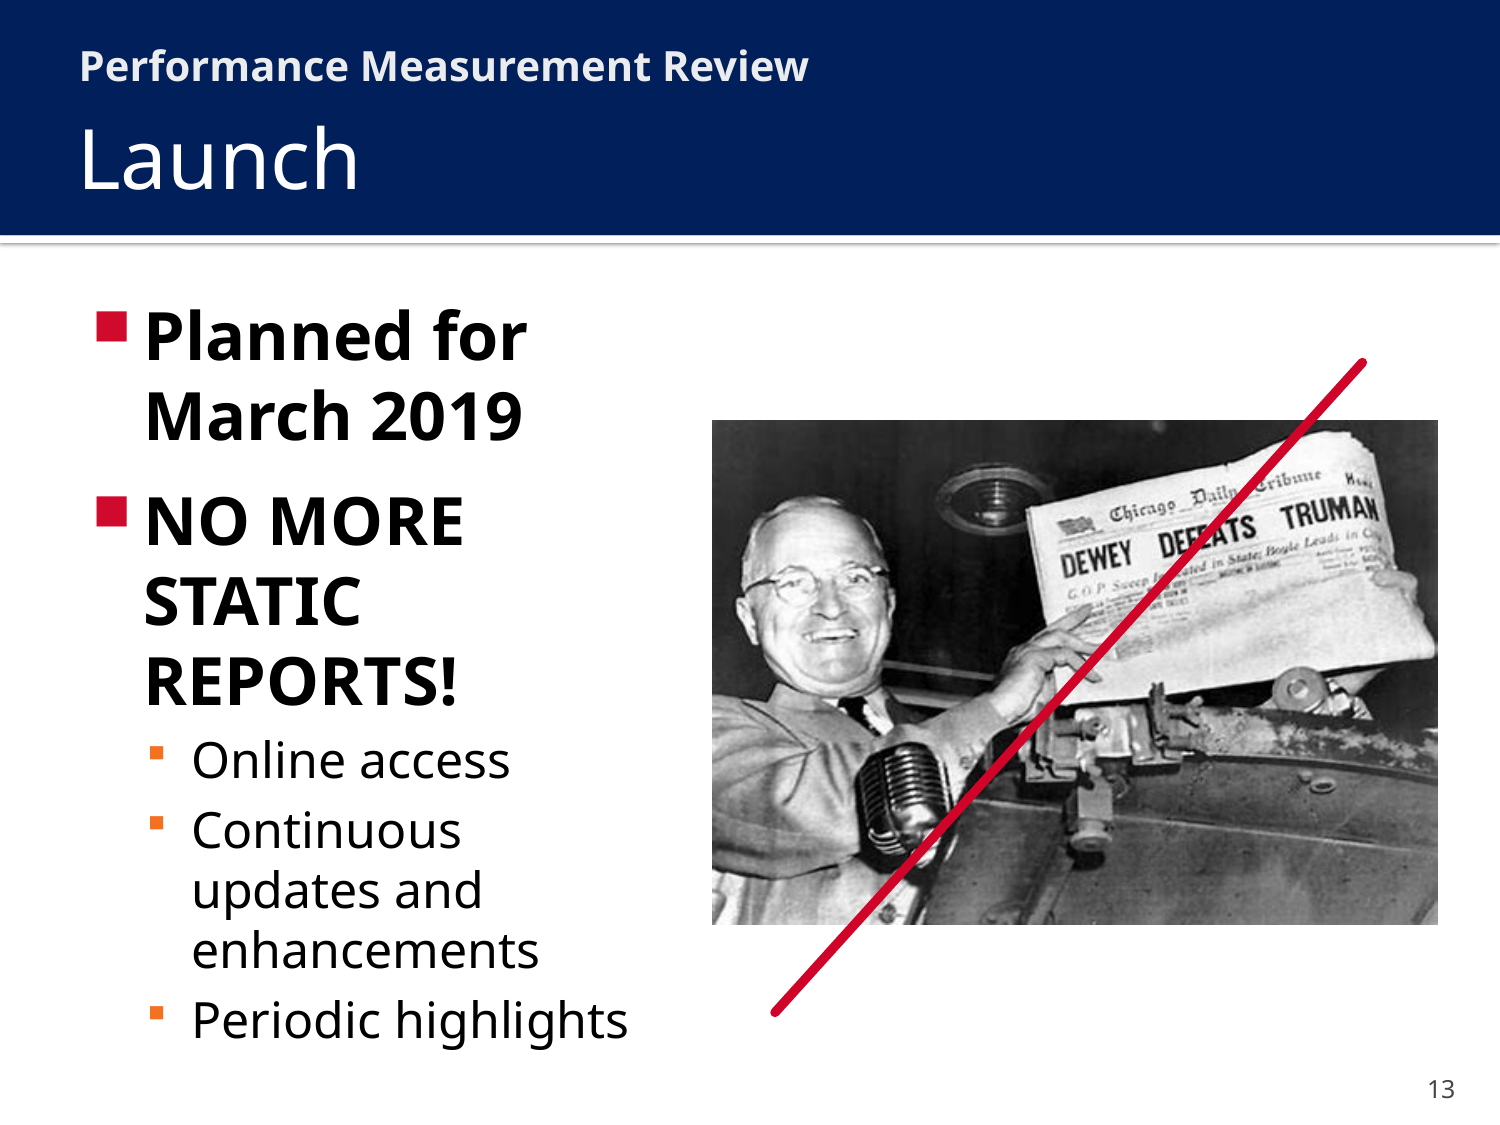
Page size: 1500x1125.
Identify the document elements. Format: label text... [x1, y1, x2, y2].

picture [712, 420, 774, 925]
title Launch [62, 87, 1438, 226]
list Planned for March 2019 NO MORE STATIC REPORTS! Online access Continuous updates and enhancements Periodic highlights [62, 278, 676, 901]
list Performance Measurement Review [49, 24, 1451, 101]
picture [1363, 420, 1438, 925]
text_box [774, 362, 1363, 1013]
